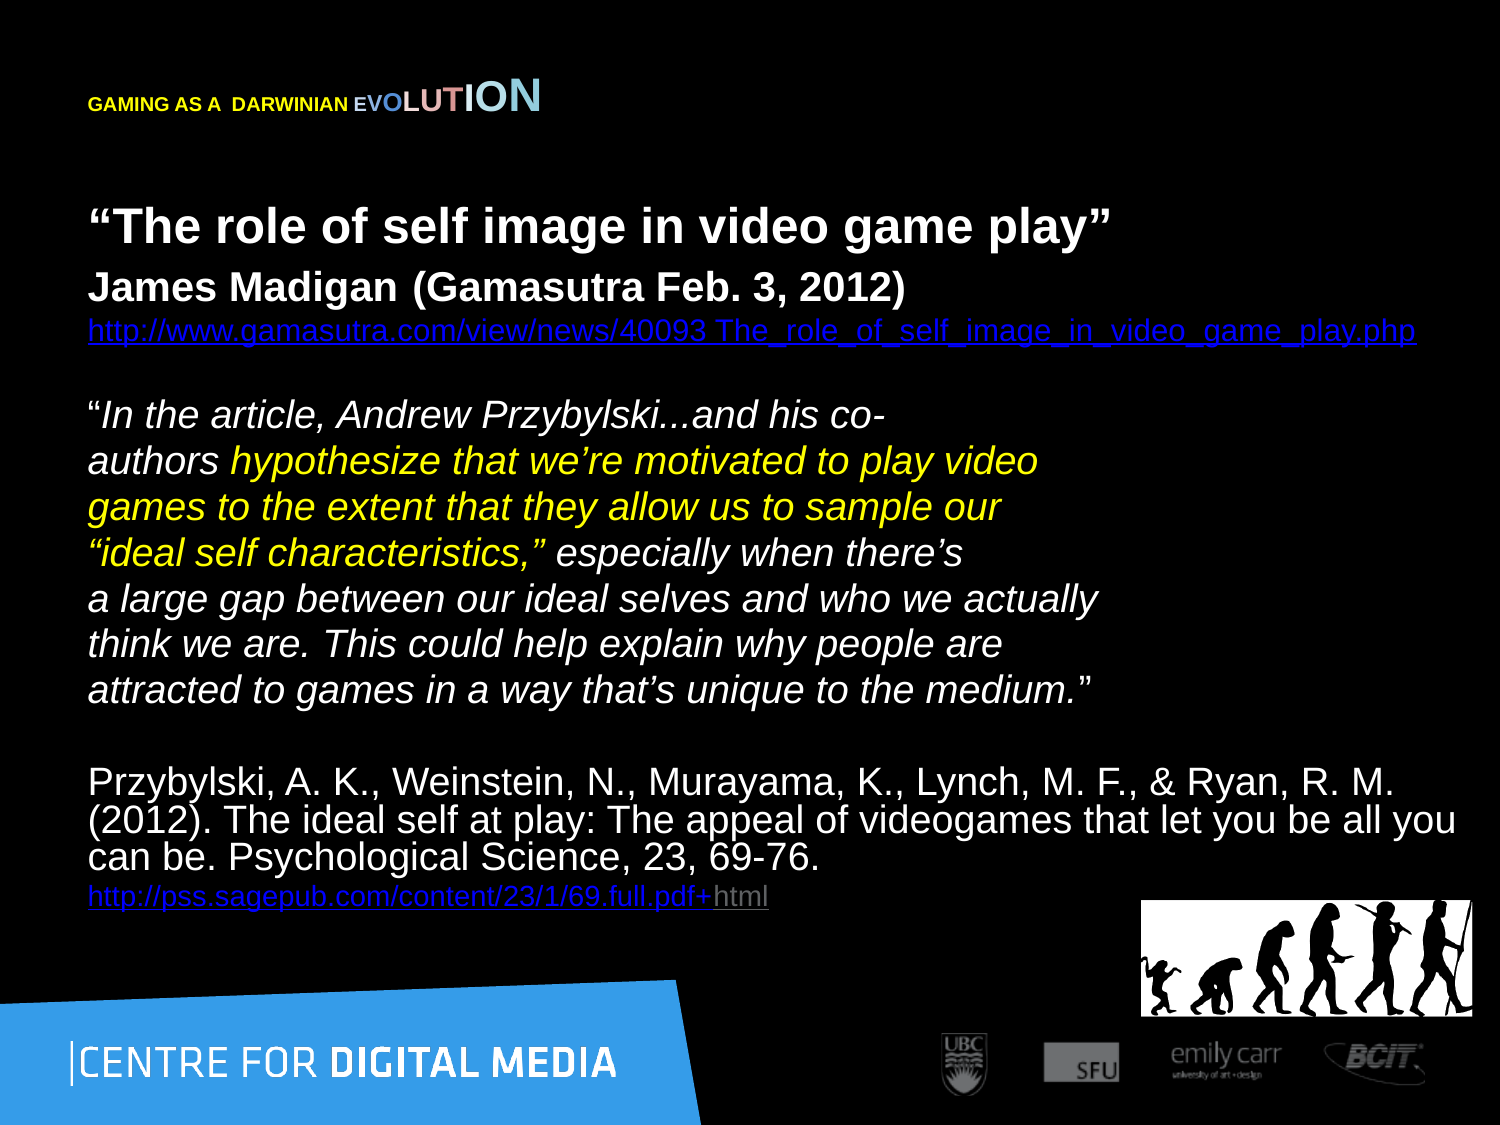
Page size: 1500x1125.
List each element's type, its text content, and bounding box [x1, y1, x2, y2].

picture [1139, 898, 1474, 1017]
list “The role of self image in video game play” James Madigan (Gamasutra Feb. 3, 2012) http://www.gamasutra.com/view/news/40093 The_role_of_self_image_in_video_game_play.php “In the article, Andrew Przybylski...and his co- authors hypothesize that we’re motivated to play video games to the extent that they allow us to sample our “ideal self characteristics,” especially when there’s a large gap between our ideal selves and who we actually think we are. This could help explain why people are attracted to games in a way that’s unique to the medium.” Przybylski, A. K., Weinstein, N., Murayama, K., Lynch, M. F., & Ryan, R. M. (2012). The ideal self at play: The appeal of videogames that let you be all you can be. Psychological Science, 23, 69-76. http://pss.sagepub.com/content/23/1/69.full.pdf+html [75, 192, 1474, 998]
title GAMING AS A DARWINIAN EVOLUTION [75, 4, 1474, 168]
